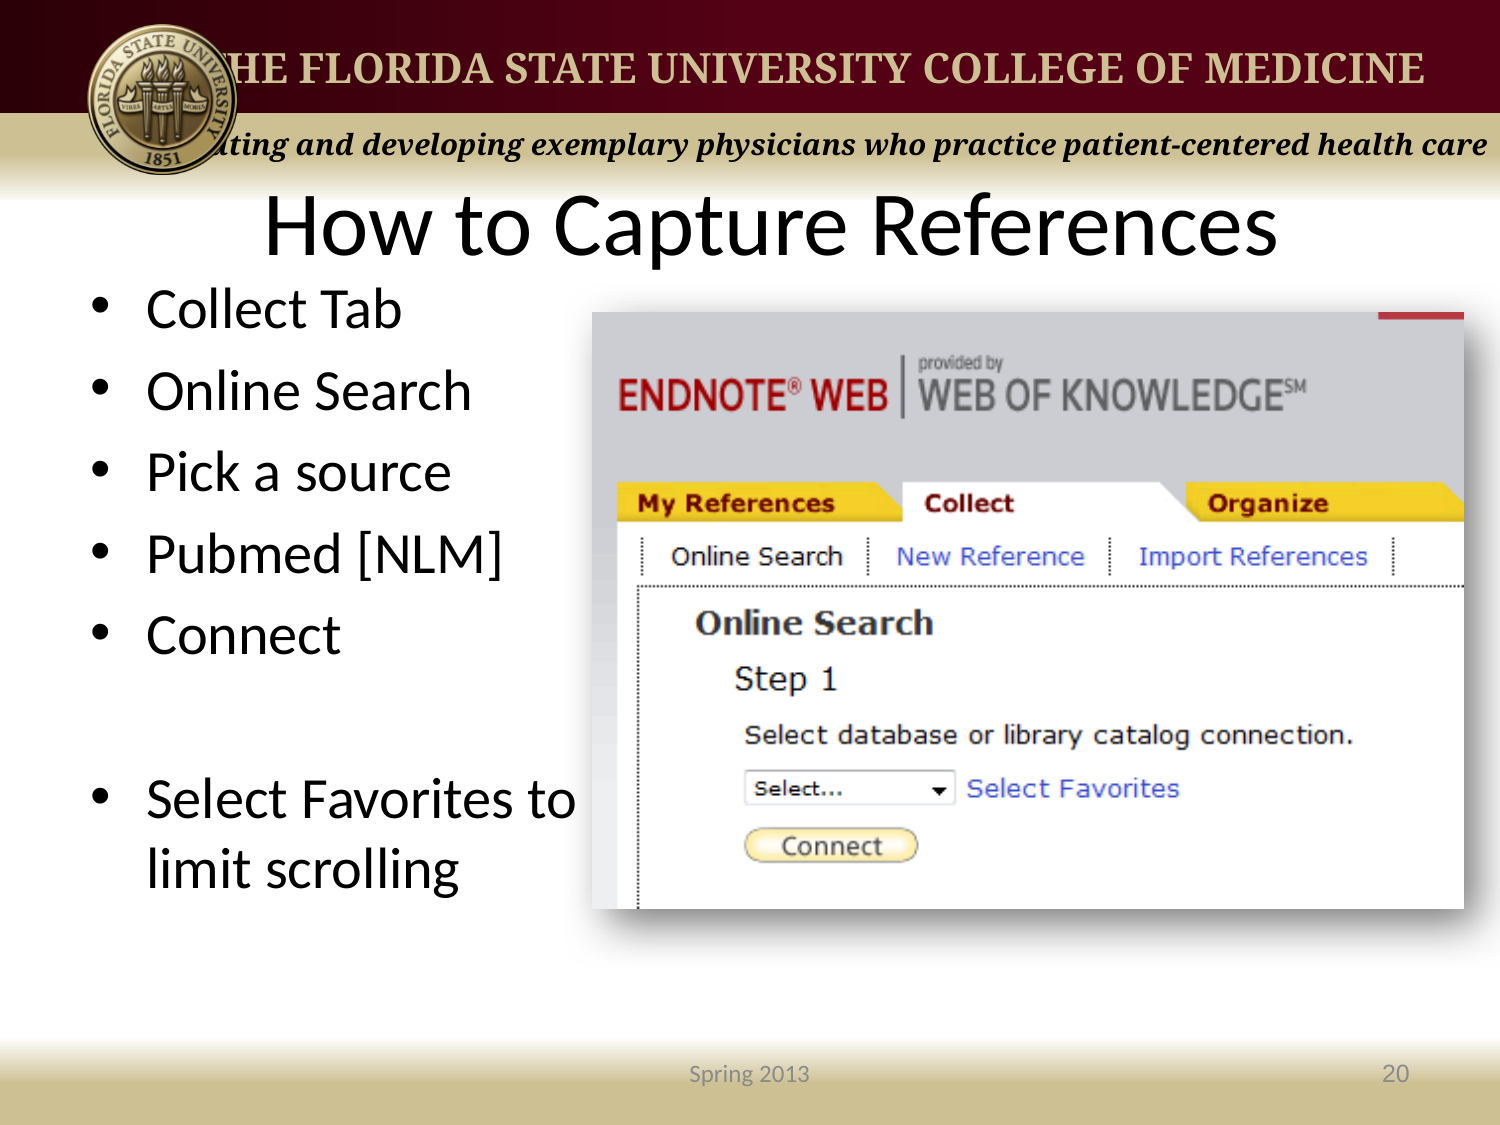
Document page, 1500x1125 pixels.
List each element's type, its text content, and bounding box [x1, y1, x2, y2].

footer Spring 2013 [512, 1042, 988, 1103]
title How to Capture References [96, 125, 1447, 296]
picture [592, 312, 1464, 909]
picture [87, 24, 238, 175]
slide_number 20 [1074, 1042, 1425, 1103]
list Collect Tab Online Search Pick a source Pubmed [NLM] Connect Select Favorites to limit scrolling [75, 262, 657, 1006]
